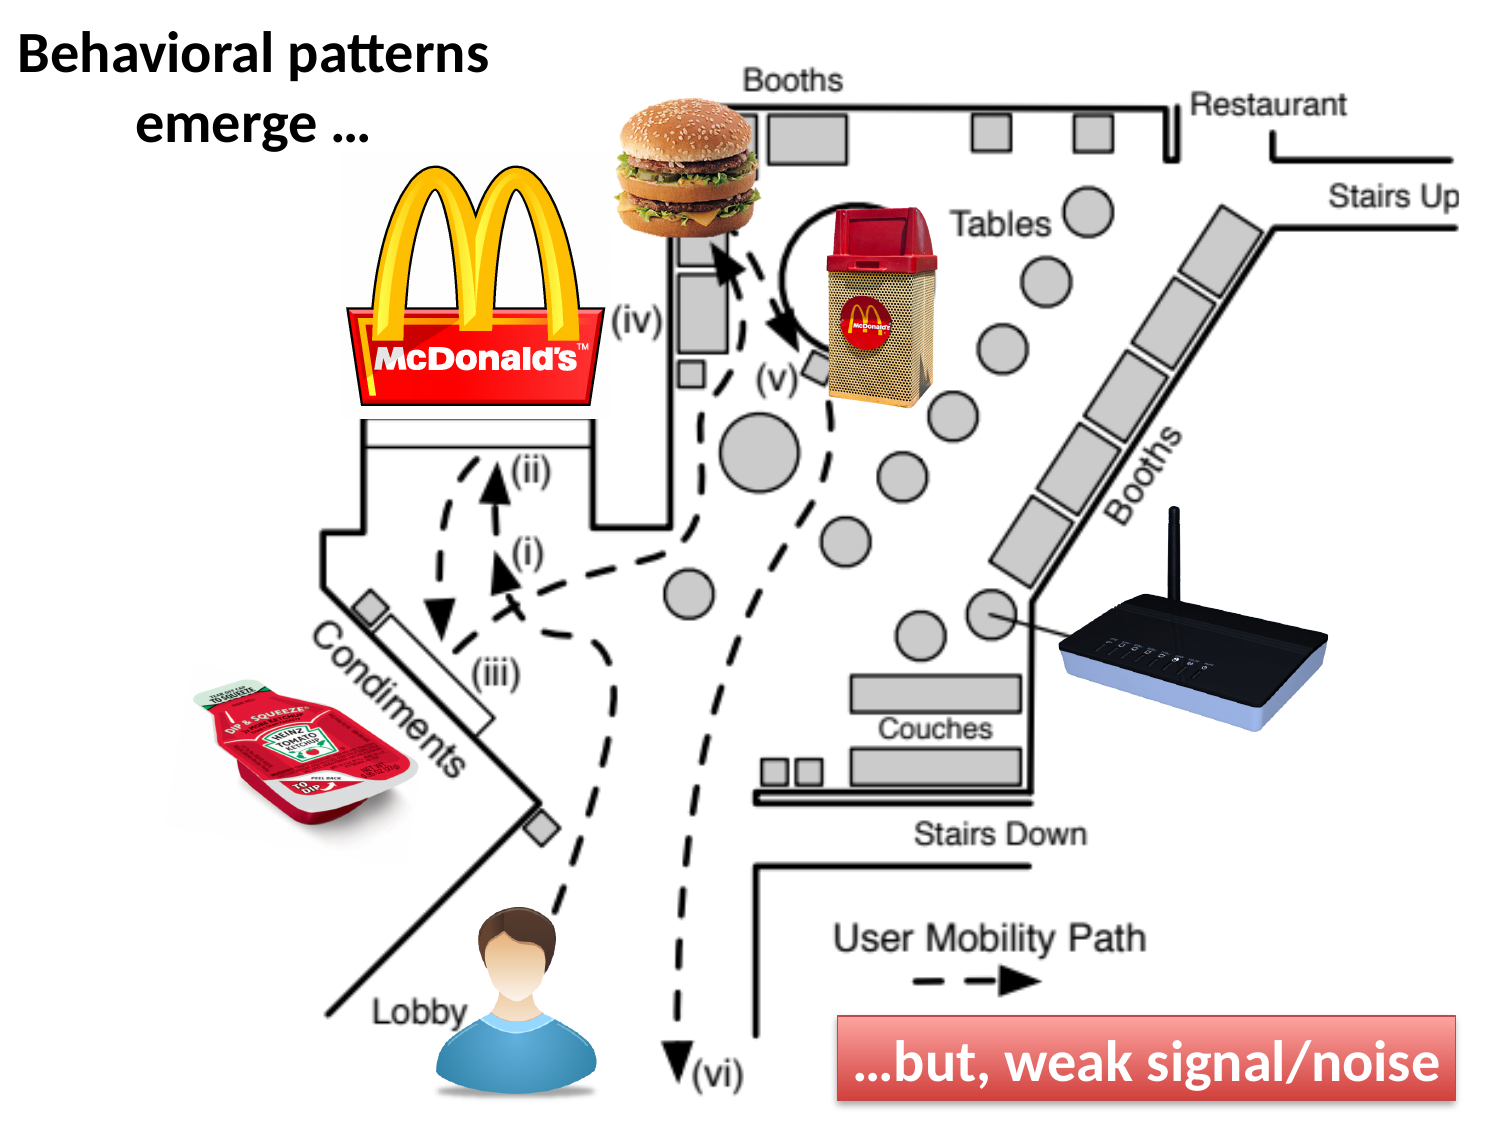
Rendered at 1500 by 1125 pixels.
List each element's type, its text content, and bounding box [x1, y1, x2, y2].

text_box Behavioral patterns emerge … [3, 7, 518, 162]
picture [164, 58, 1460, 1107]
